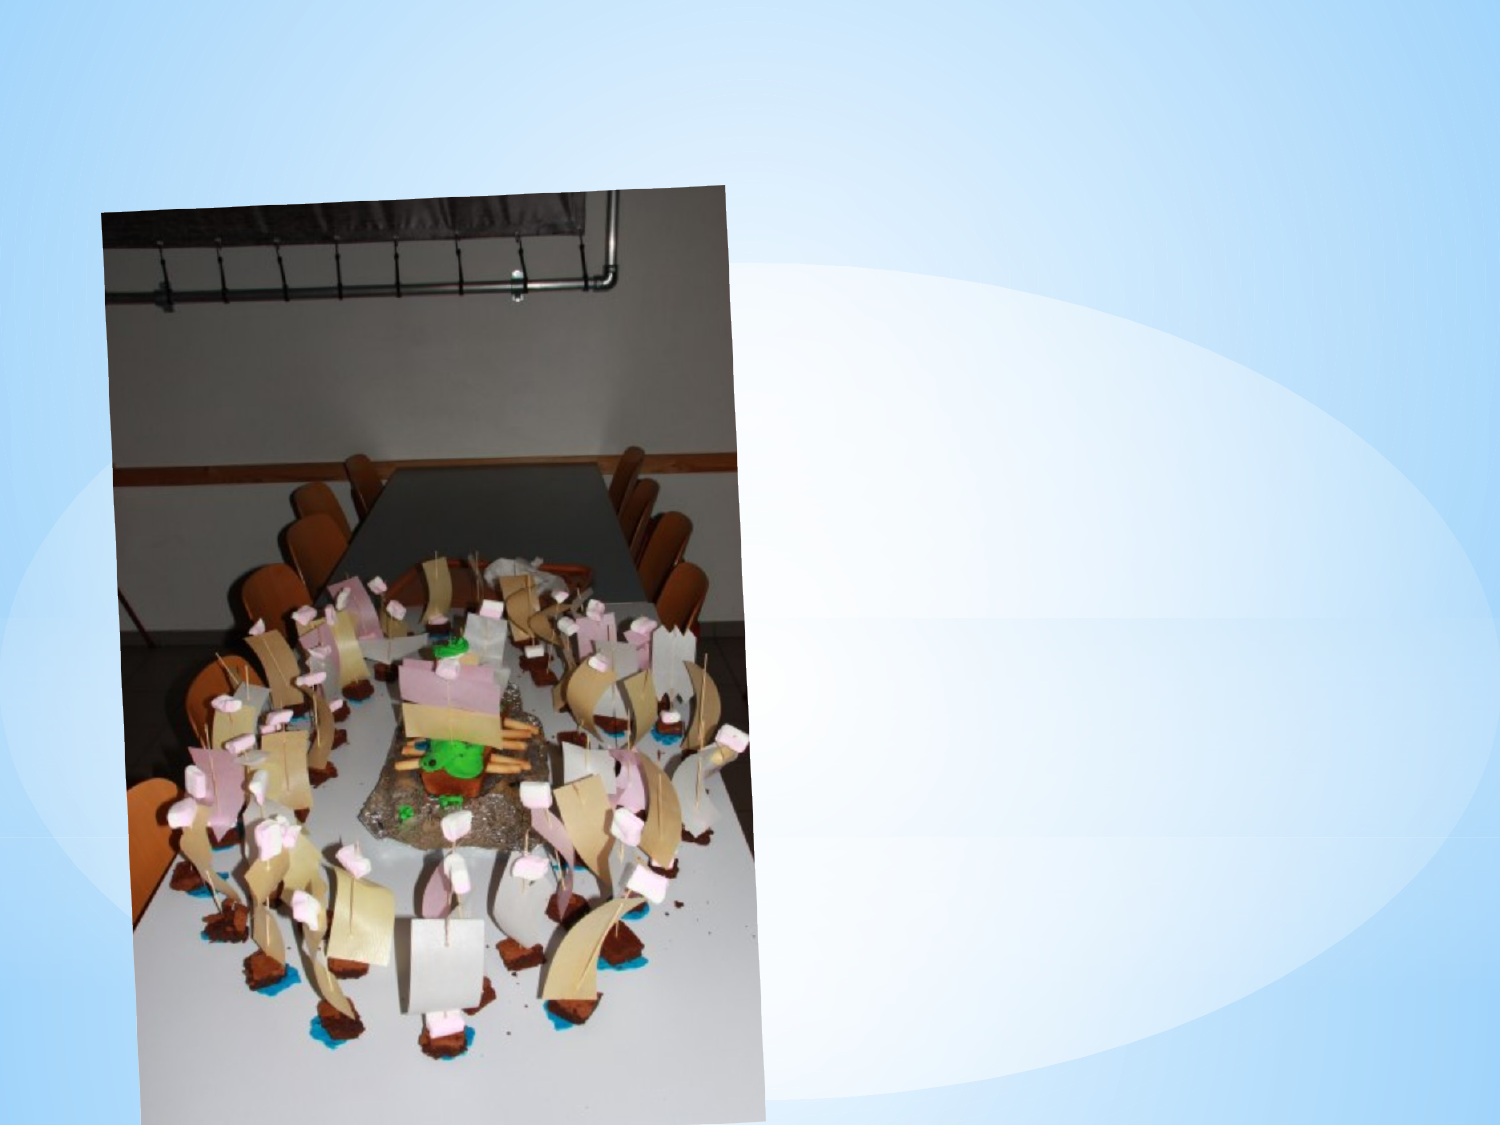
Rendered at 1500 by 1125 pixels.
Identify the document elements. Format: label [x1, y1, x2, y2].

picture [0, 186, 902, 1125]
